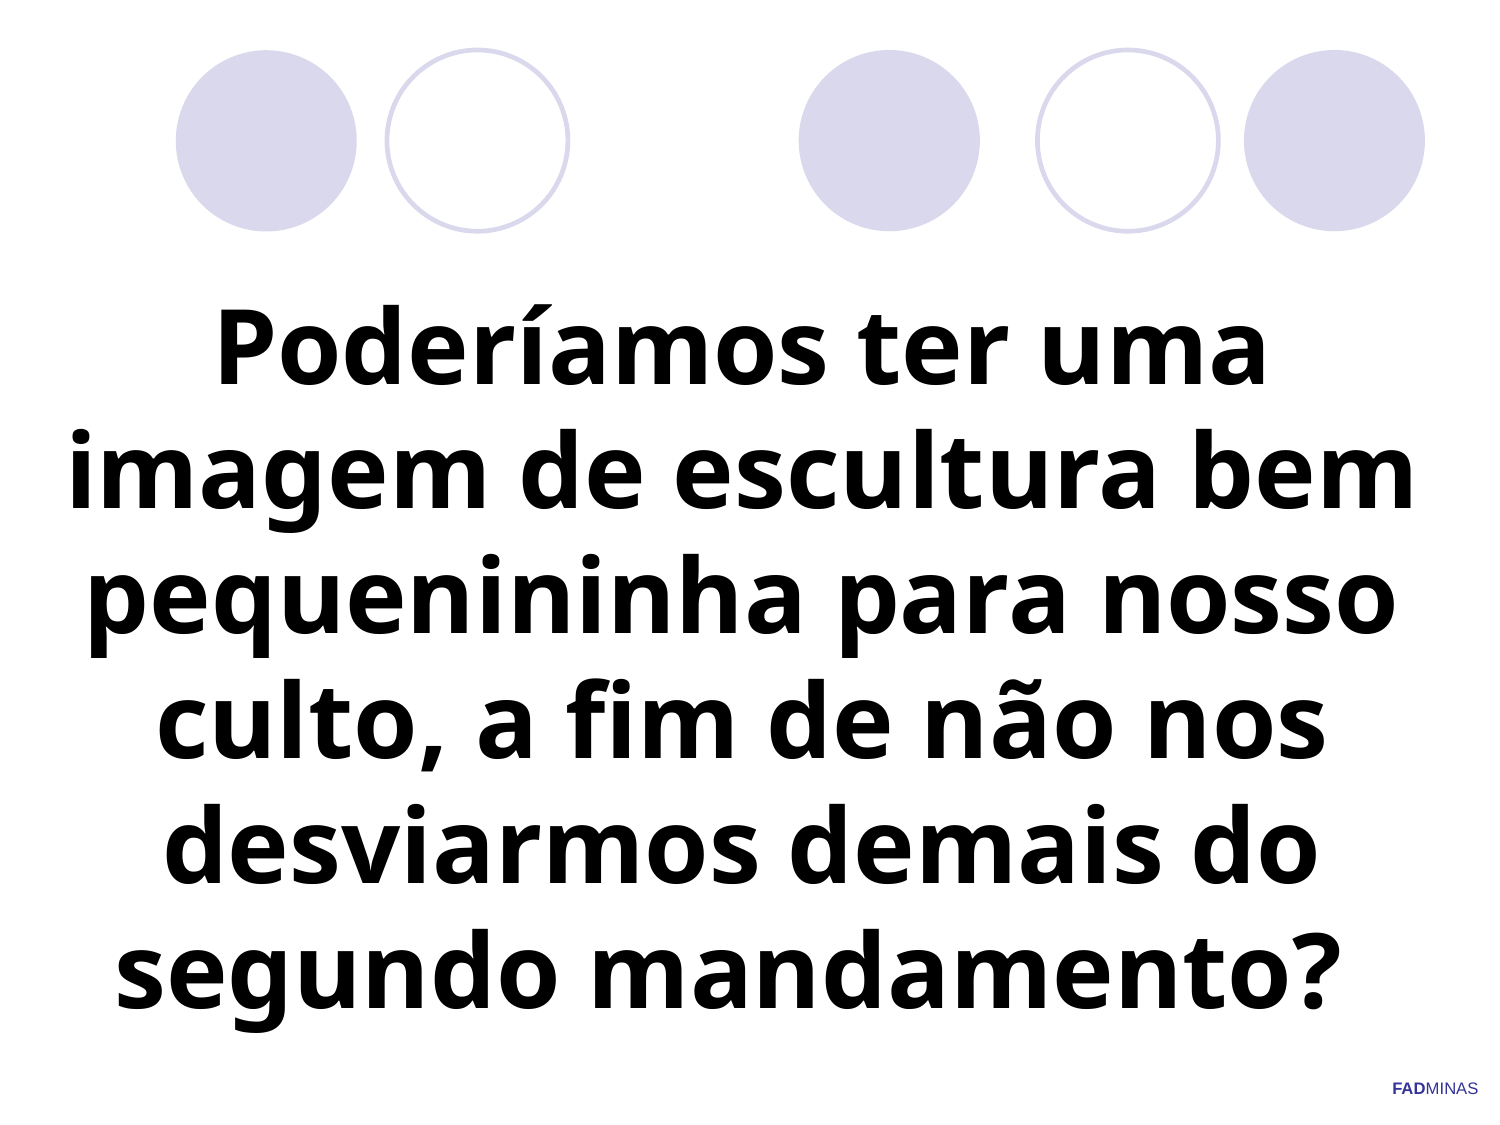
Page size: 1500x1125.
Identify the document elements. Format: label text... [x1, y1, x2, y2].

text_box FADMINAS [1377, 1070, 1494, 1105]
title Poderíamos ter uma imagem de escultura bem pequenininha para nosso culto, a fim de não nos desviarmos demais do segundo mandamento? [29, 220, 1455, 1090]
